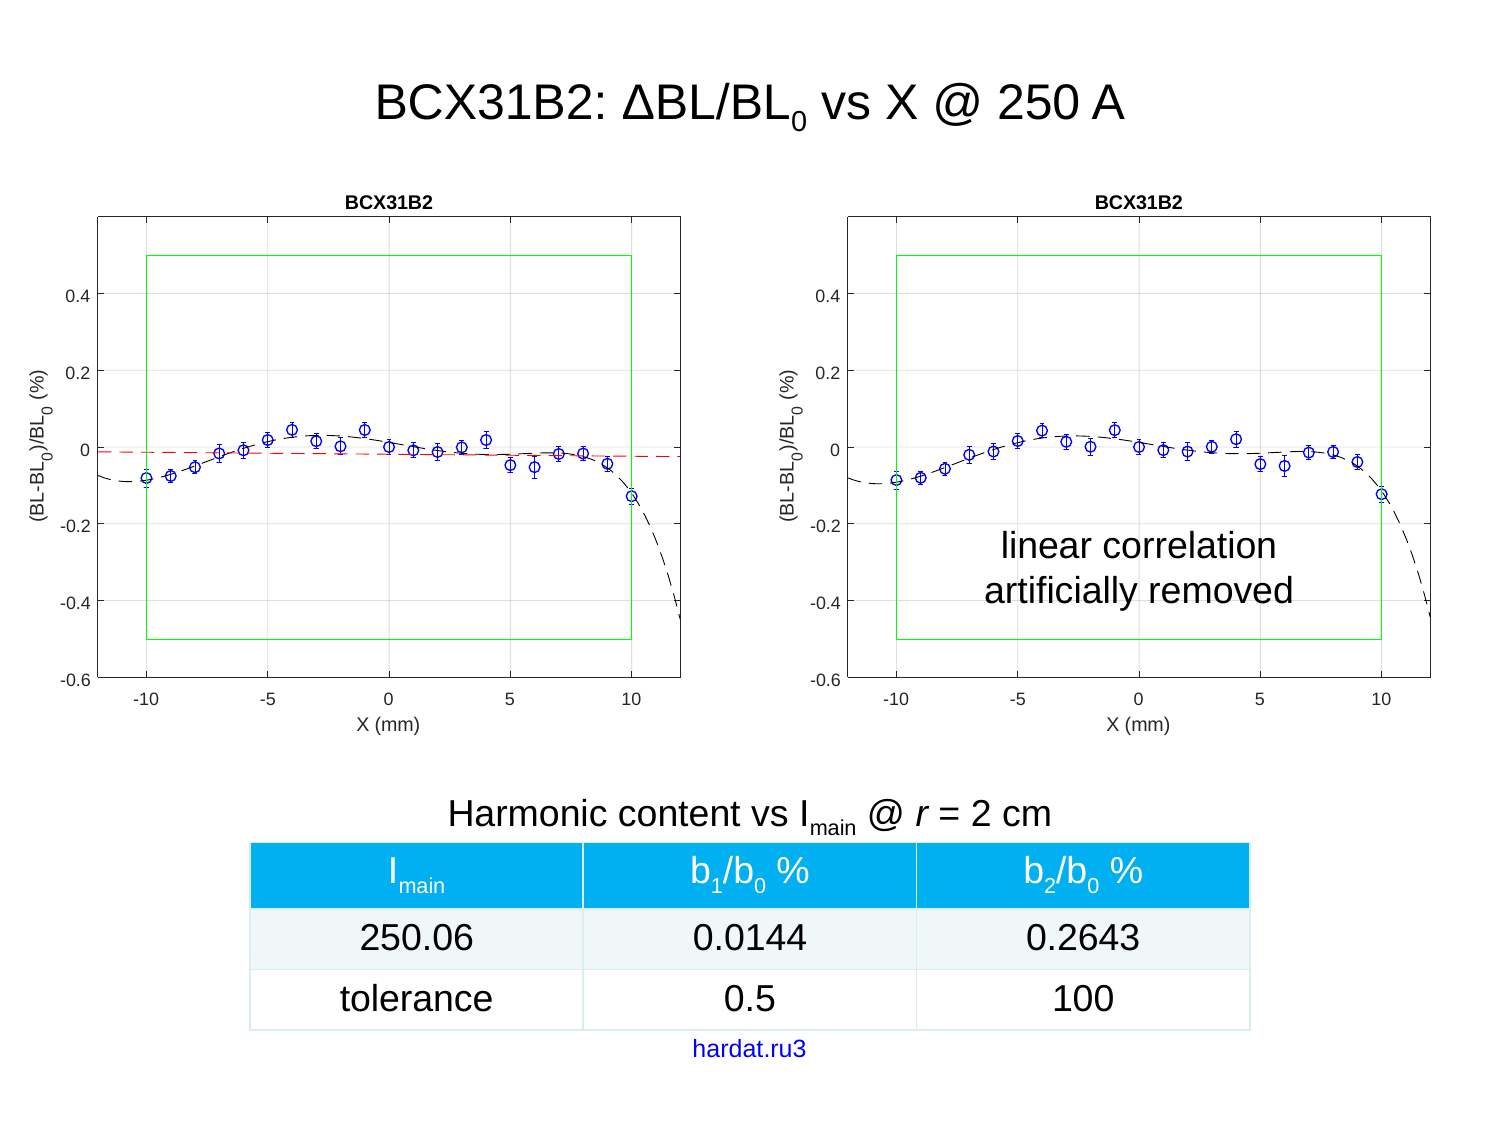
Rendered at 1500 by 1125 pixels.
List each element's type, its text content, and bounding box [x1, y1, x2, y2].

table_cell 250.06 [251, 910, 582, 969]
table_cell 0.0144 [584, 910, 916, 969]
table_cell 100 [917, 970, 1249, 1029]
picture [0, 174, 1500, 739]
table_header b2/b0 % [917, 843, 1249, 908]
table_cell 0.2643 [917, 910, 1249, 969]
table_header b1/b0 % [584, 847, 916, 908]
text_box BCX31B2: ΔBL/BL0 vs X @ 250 A [359, 61, 1141, 145]
text_box hardat.ru3 [677, 1025, 823, 1070]
table_cell tolerance [251, 970, 582, 1029]
text_box Harmonic content vs Imain @ r = 2 cm [432, 781, 1068, 847]
table_header Imain [251, 843, 582, 908]
table_cell 0.5 [584, 970, 916, 1029]
